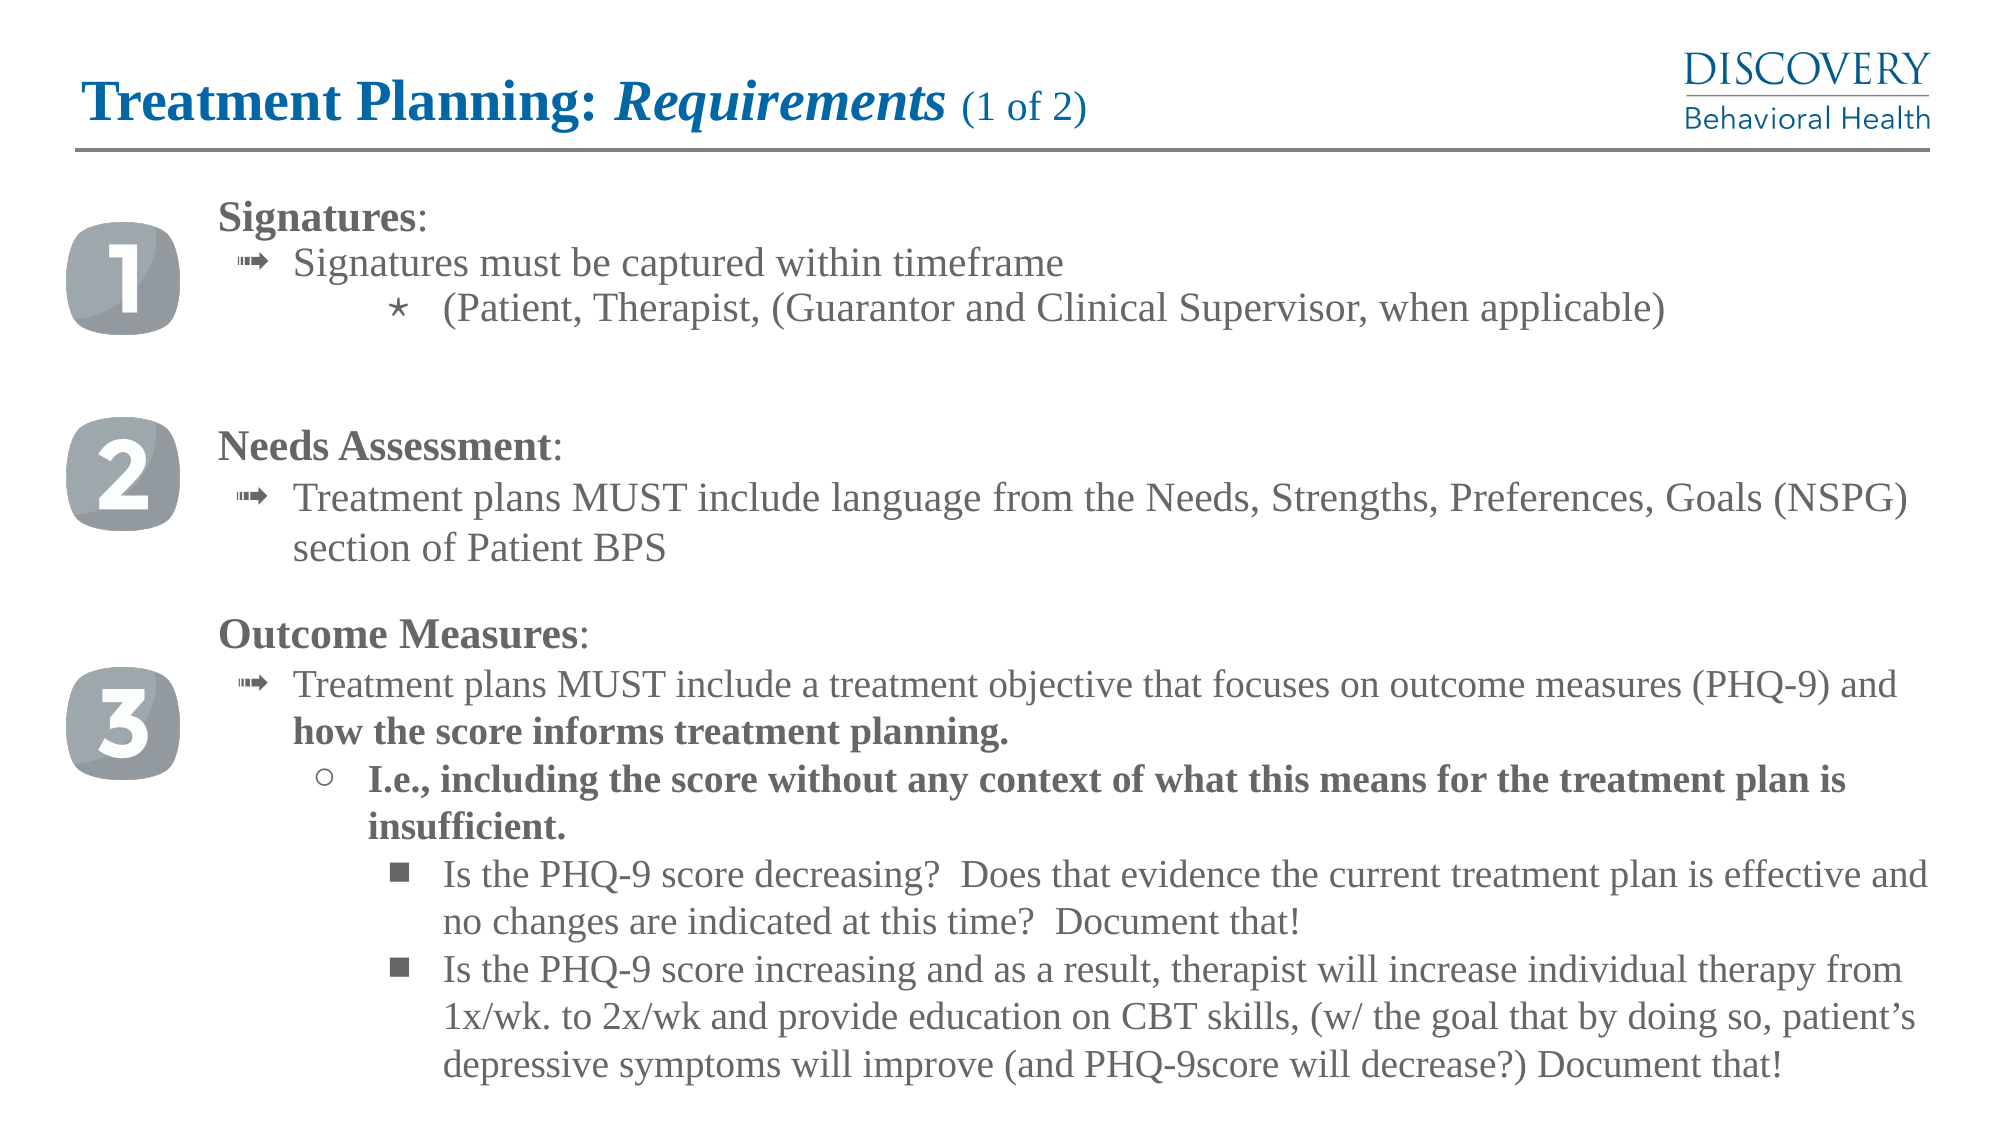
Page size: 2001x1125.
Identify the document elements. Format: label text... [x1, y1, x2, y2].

picture [1684, 52, 1931, 129]
text_box Treatment Planning: Requirements (1 of 2) [66, 47, 1386, 125]
picture [66, 417, 180, 531]
picture [66, 667, 180, 781]
text_box Signatures: Signatures must be captured within timeframe (Patient, Therapist, (Guarantor and Clinical Supervisor, when applicable) Needs Assessment: Treatment plans MUST include language from the Needs, Strengths, Preferences, Goals (NSPG) section of Patient BPS Outcome Measures: Treatment plans MUST include a treatment objective that focuses on outcome measures (PHQ-9) and how the score informs treatment planning. I.e., including the score without any context of what this means for the treatment plan is insufficient. Is the PHQ-9 score decreasing? Does that evidence the current treatment plan is effective and no changes are indicated at this time? Document that! Is the PHQ-9 score increasing and as a result, therapist will increase individual therapy from 1x/wk. to 2x/wk and provide education on CBT skills, (w/ the goal that by doing so, patient’s depressive symptoms will improve (and PHQ-9score will decrease?) Document that! [202, 158, 1976, 1066]
picture [66, 222, 180, 336]
